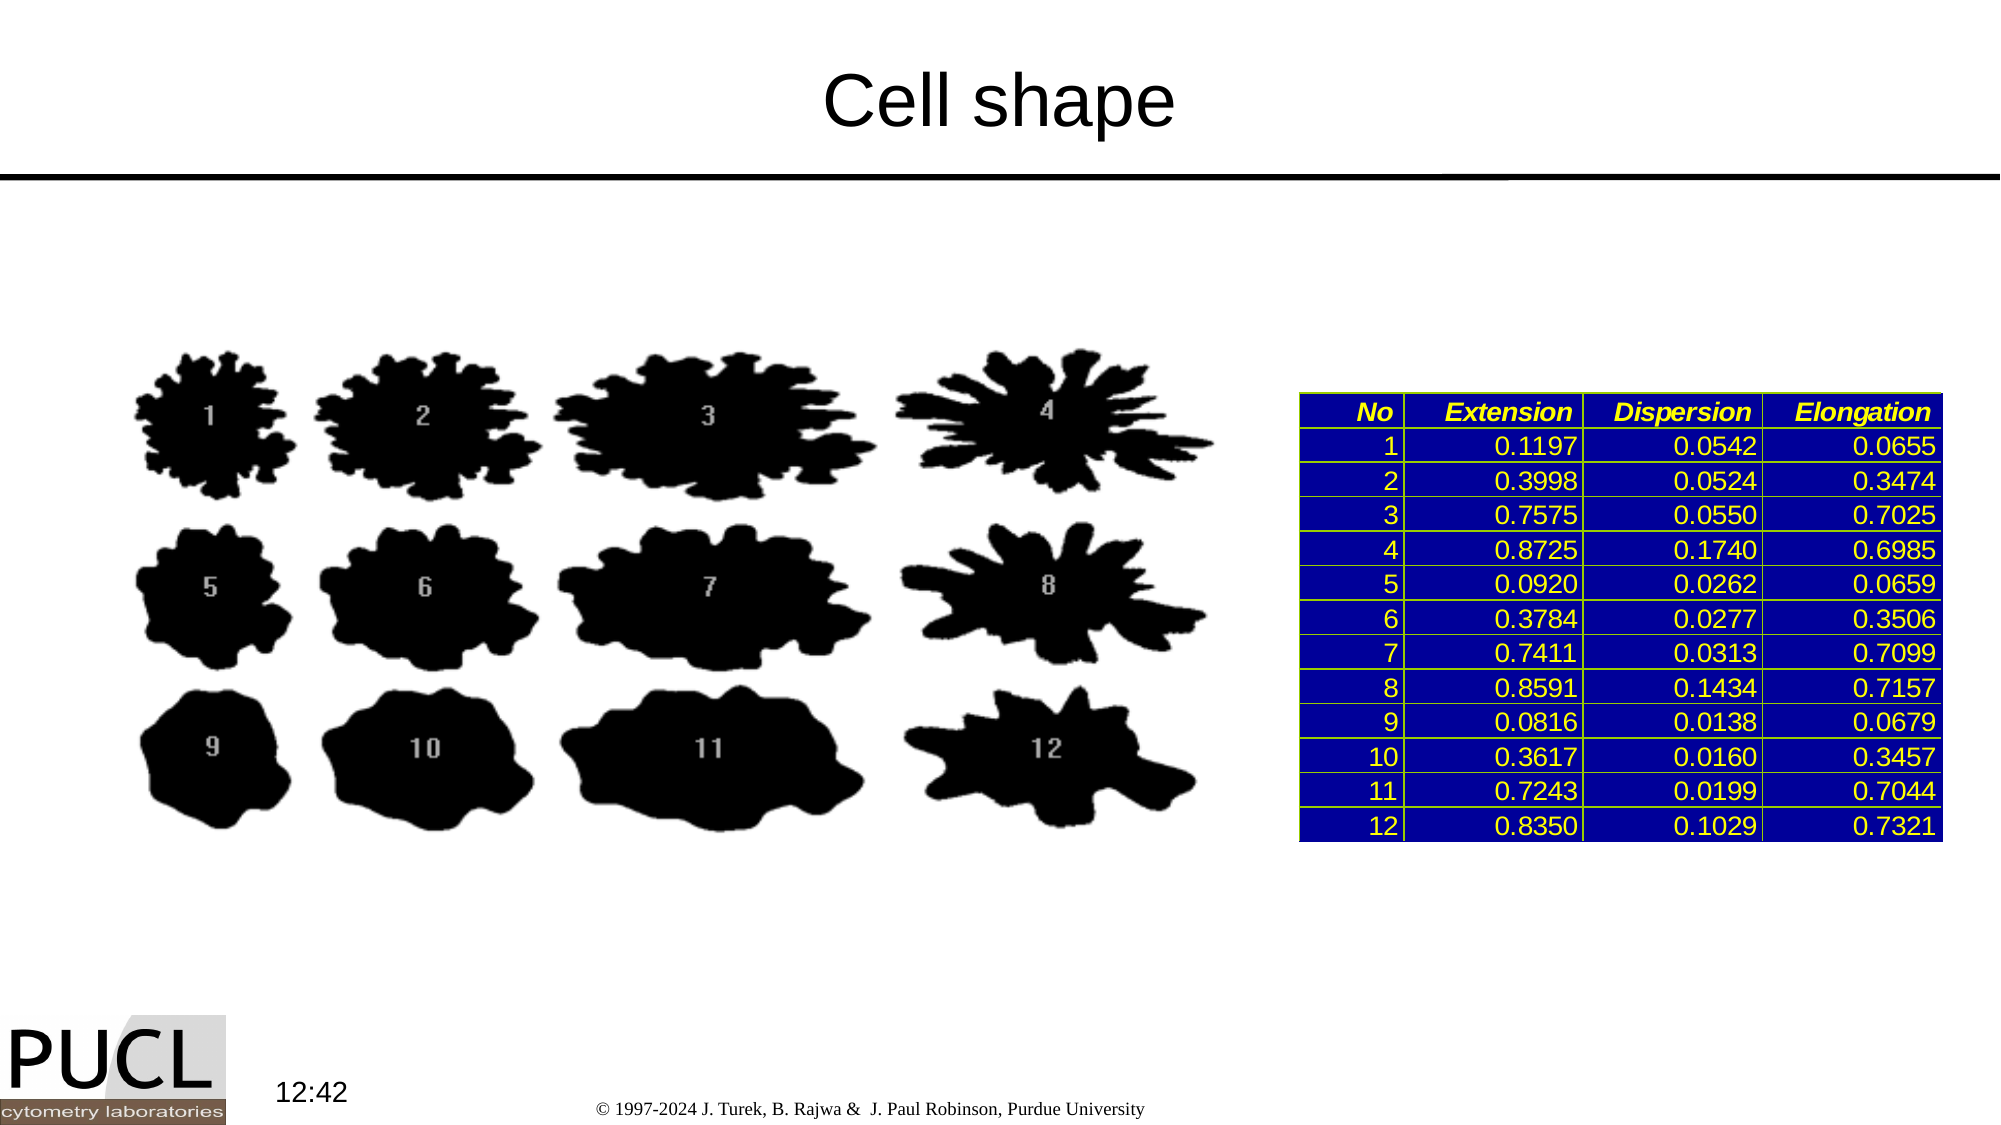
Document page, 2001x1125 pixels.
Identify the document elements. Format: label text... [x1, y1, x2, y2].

title Cell shape [574, 30, 1426, 162]
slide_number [260, 1065, 486, 1114]
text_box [1298, 392, 1943, 843]
picture [0, 1015, 226, 1125]
picture [114, 339, 1238, 843]
